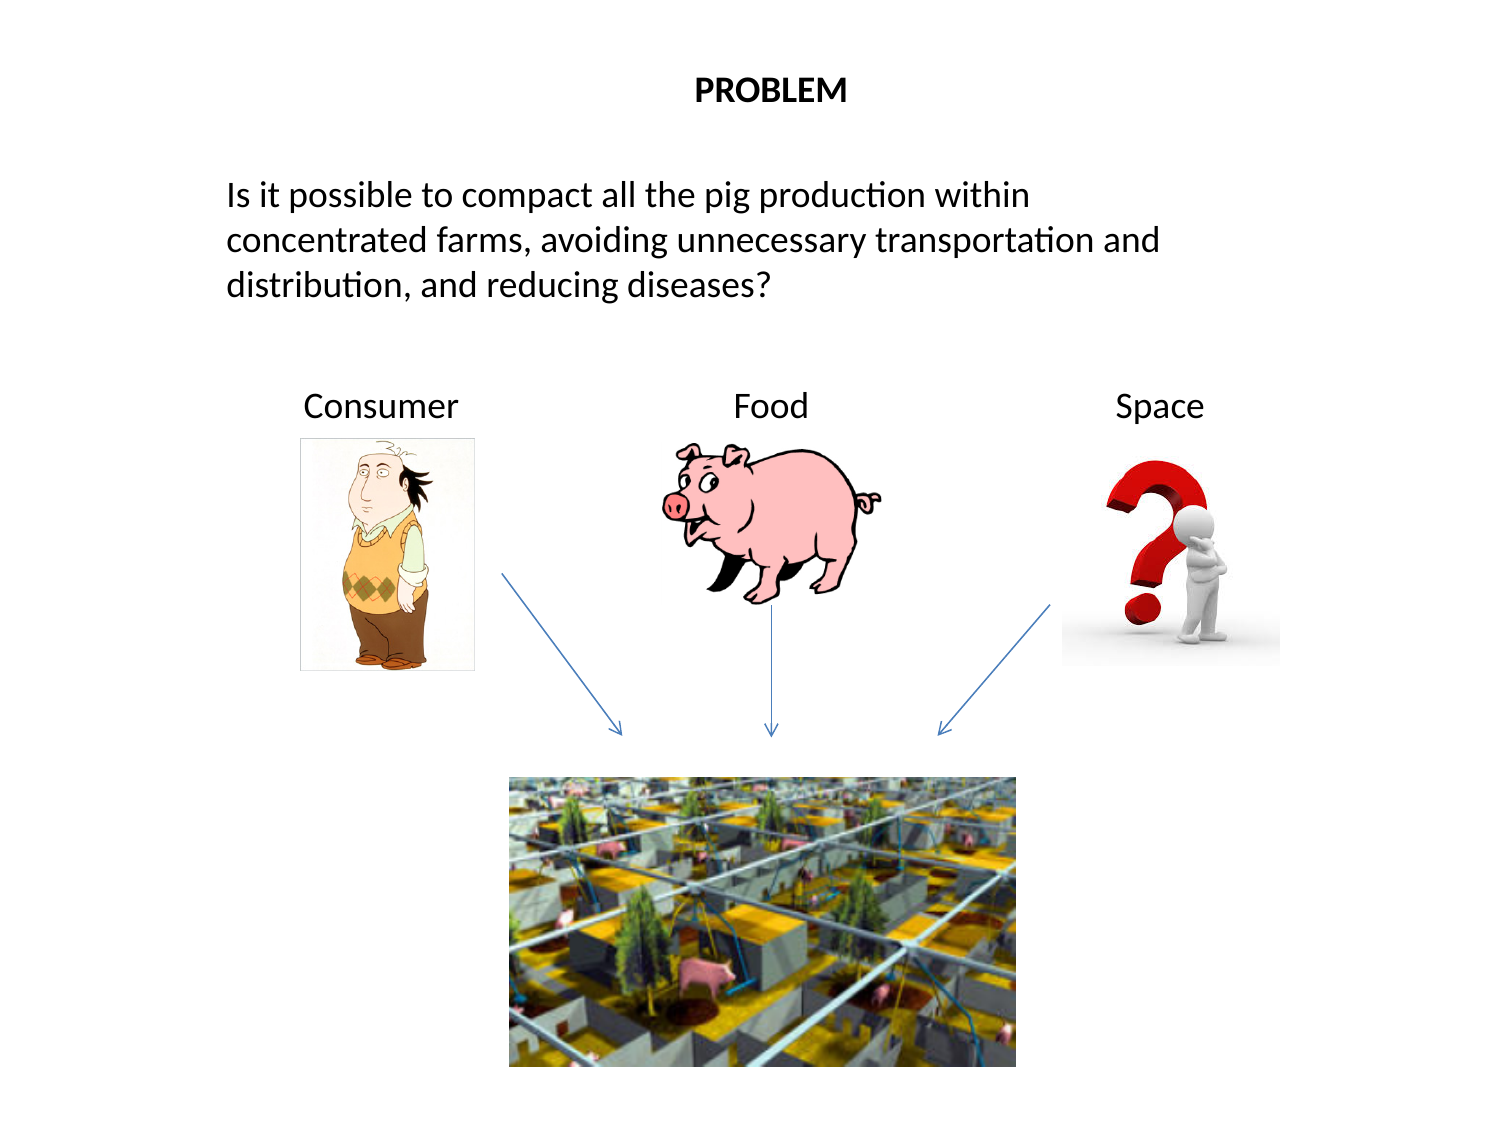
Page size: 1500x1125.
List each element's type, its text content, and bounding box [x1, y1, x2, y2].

text_box Is it possible to compact all the pig production within concentrated farms, avoiding unnecessary transportation and distribution, and reducing diseases? [211, 162, 1177, 313]
picture [509, 777, 1016, 1067]
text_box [287, 373, 1280, 738]
text_box PROBLEM [679, 57, 863, 117]
